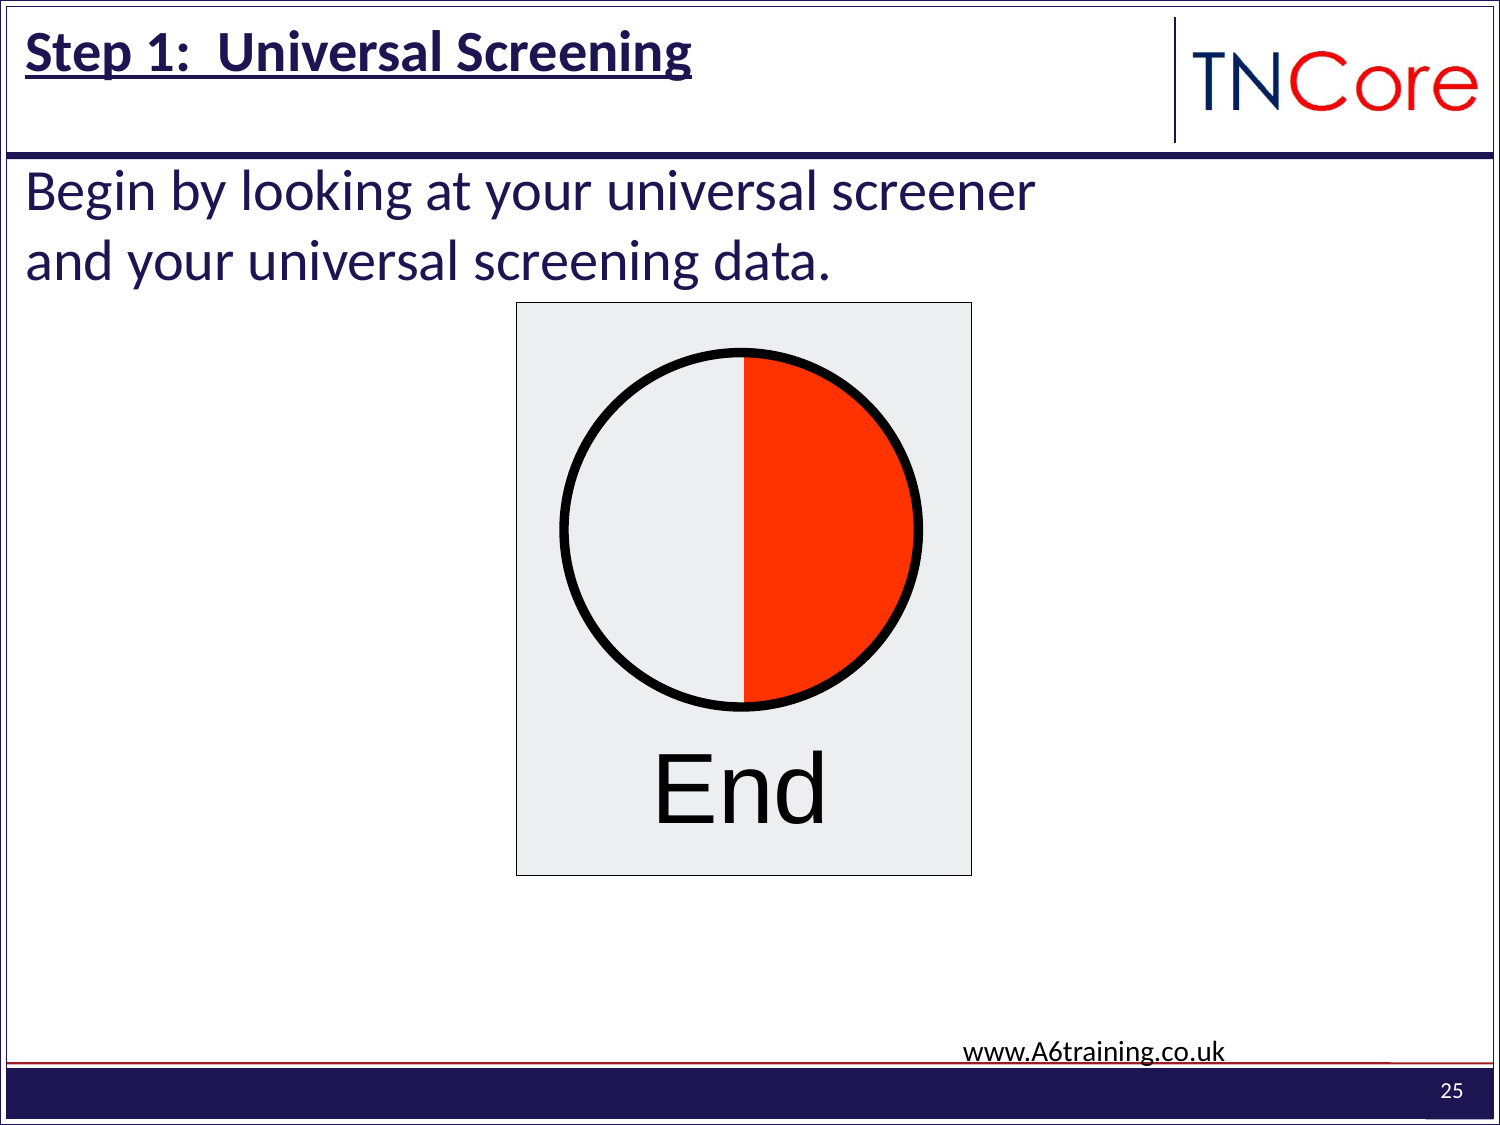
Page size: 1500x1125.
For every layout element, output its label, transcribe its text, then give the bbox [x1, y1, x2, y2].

title Step 1: Universal Screening Begin by looking at your universal screener and your universal screening data. [9, 2, 1089, 303]
text_box [563, 352, 919, 708]
text_box [516, 302, 972, 876]
text_box [549, 337, 744, 740]
picture [1188, 46, 1481, 115]
text_box End [637, 716, 845, 852]
footer www.A6training.co.uk [948, 1024, 1424, 1103]
